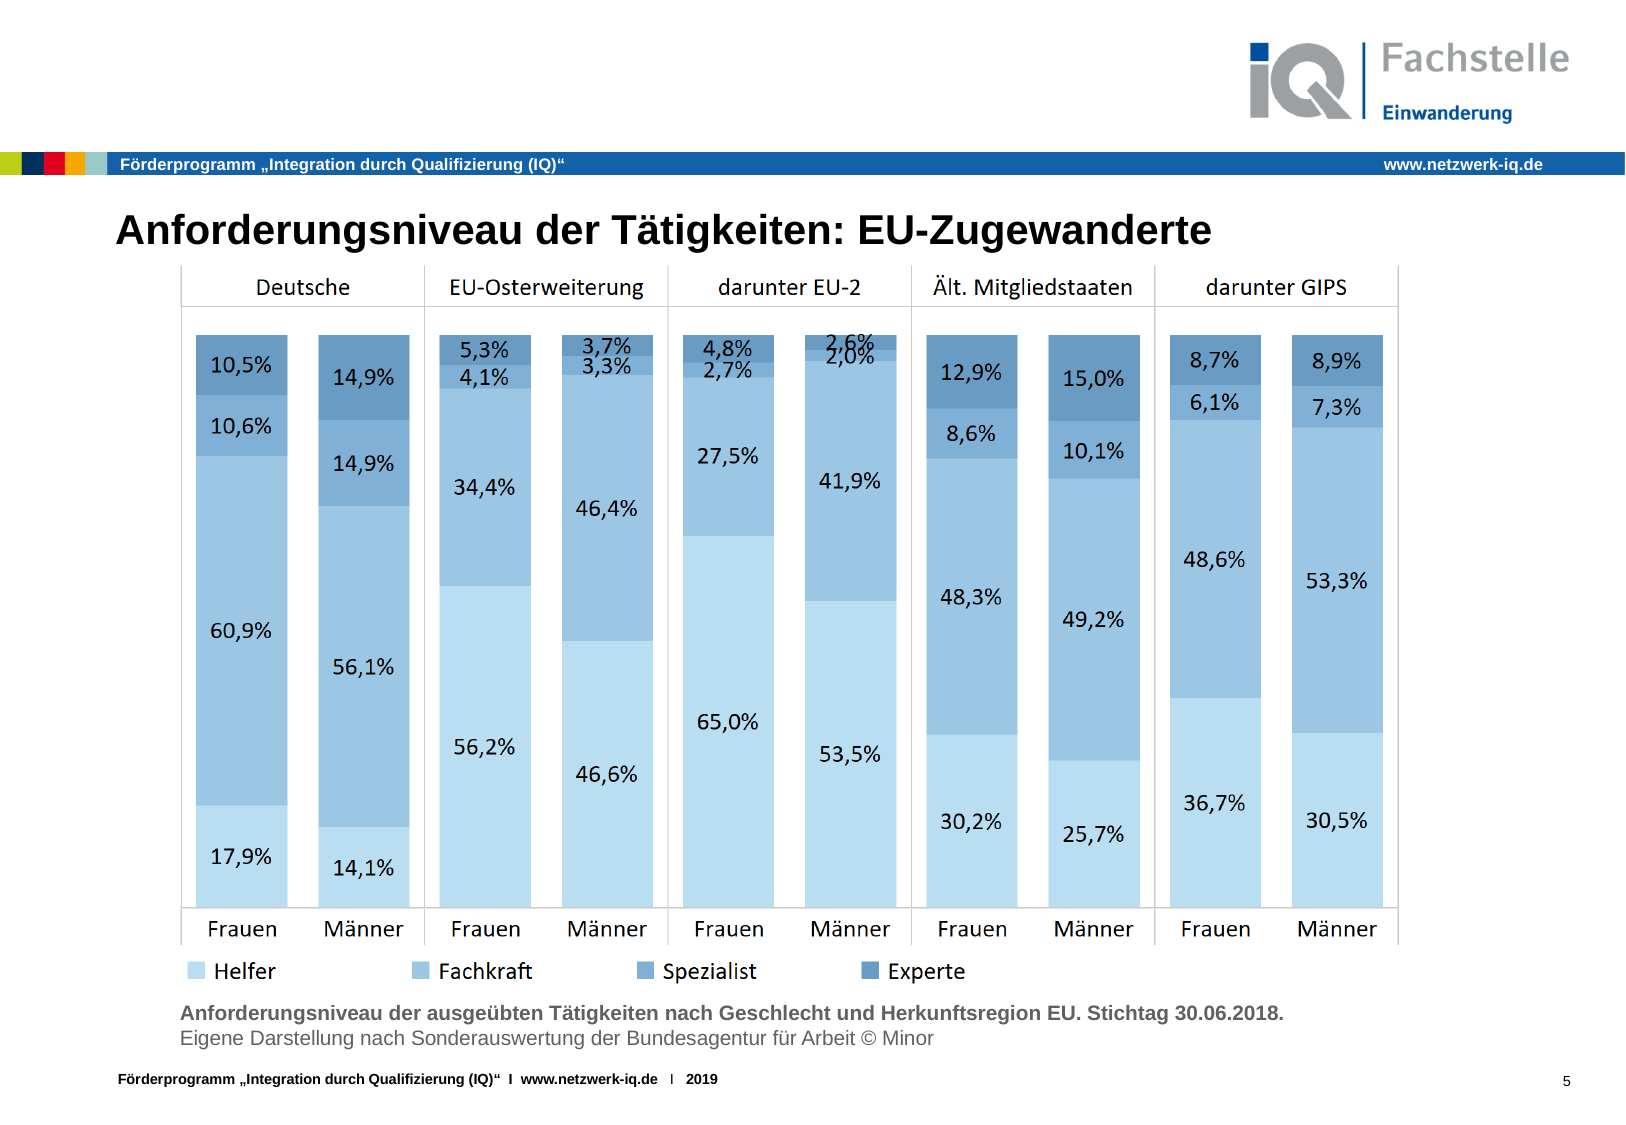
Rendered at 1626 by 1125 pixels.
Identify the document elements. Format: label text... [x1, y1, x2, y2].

text_box Anforderungsniveau der ausgeübten Tätigkeiten nach Geschlecht und Herkunftsregion EU. Stichtag 30.06.2018. Eigene Darstellung nach Sonderauswertung der Bundesagentur für Arbeit © Minor [164, 992, 1493, 1058]
title Anforderungsniveau der Tätigkeiten: EU-Zugewanderte [100, 194, 1368, 287]
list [166, 251, 1414, 1000]
slide_number 5 [1206, 1050, 1586, 1111]
picture [1247, 40, 1625, 125]
picture [0, 152, 1625, 175]
